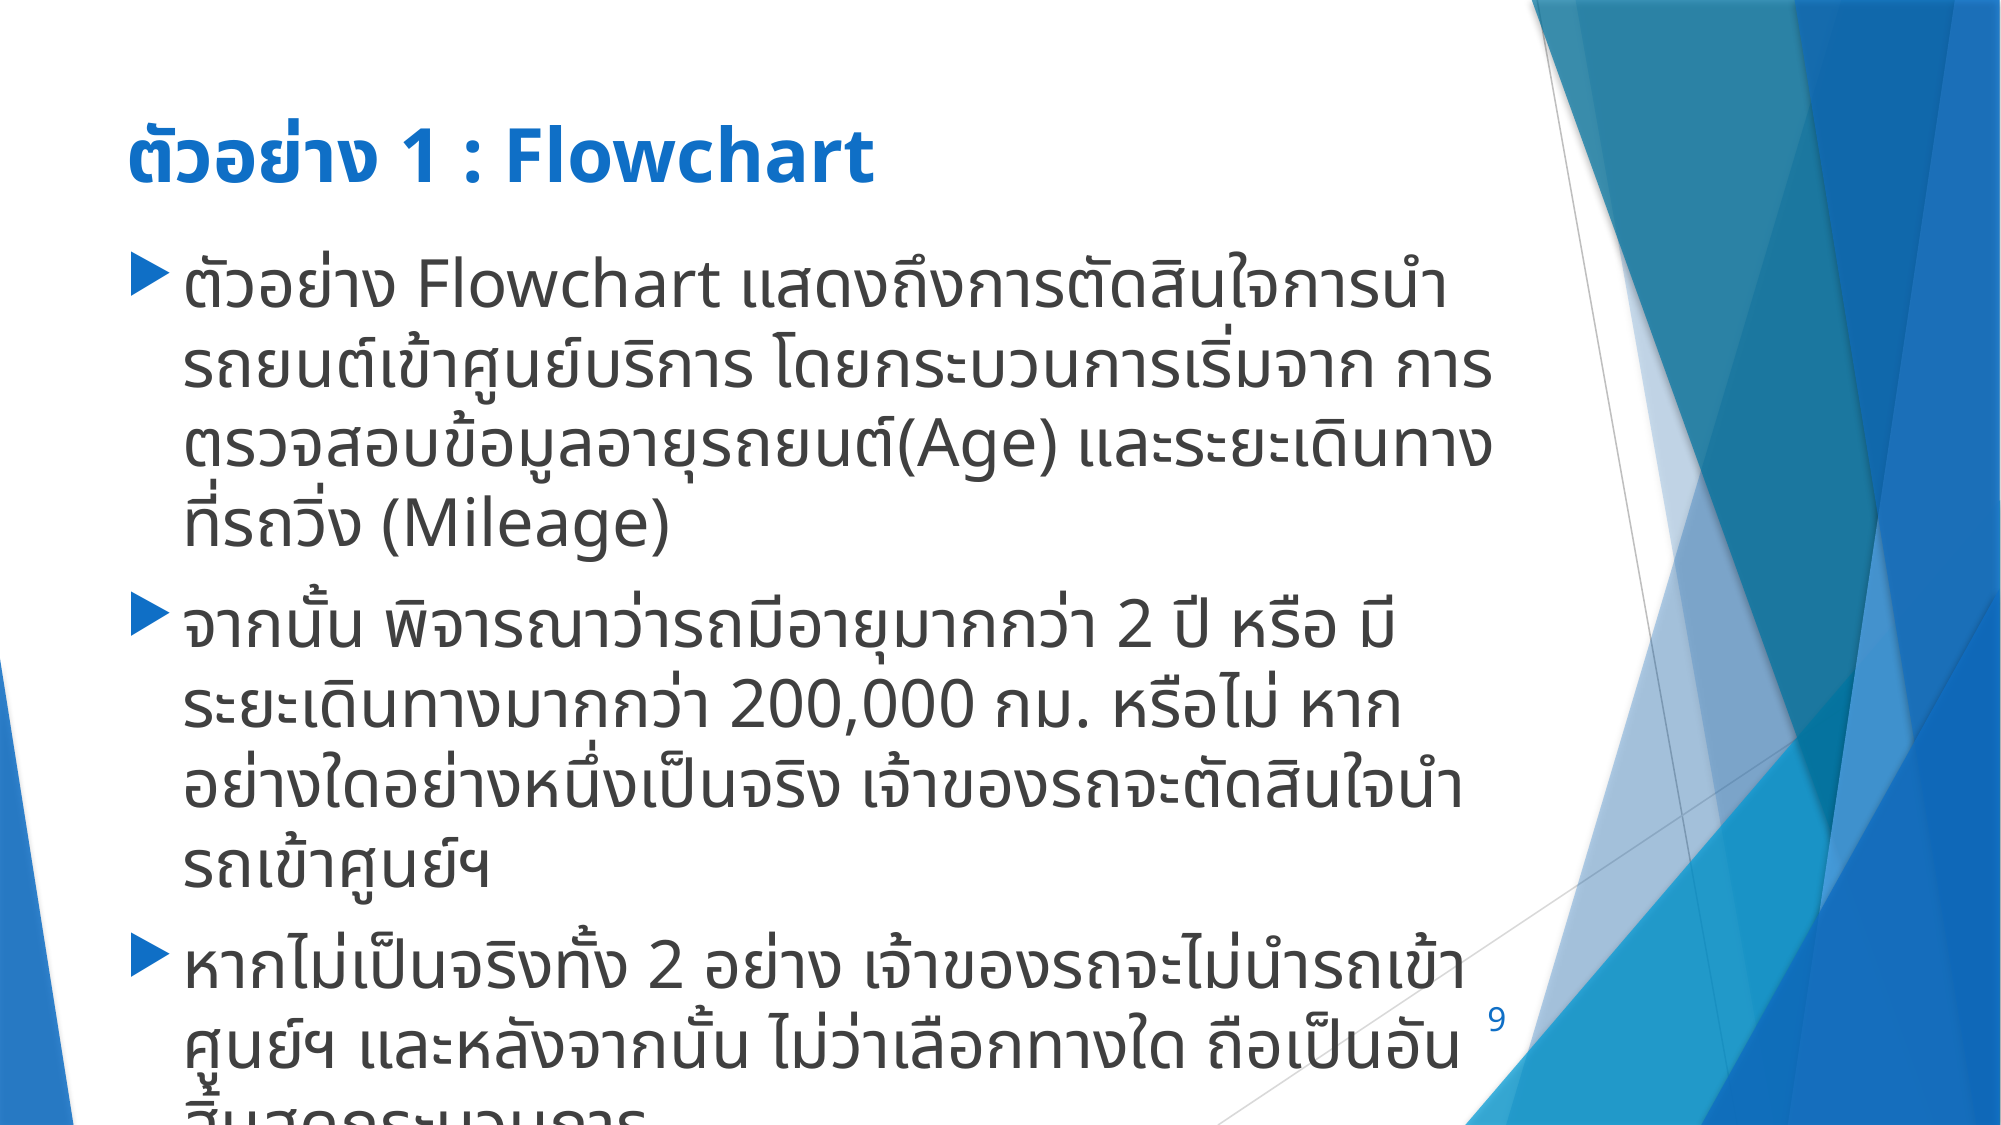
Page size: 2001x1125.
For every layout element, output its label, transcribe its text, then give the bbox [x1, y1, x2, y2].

title ตัวอย่าง 1 : Flowchart [111, 99, 1522, 232]
list ตัวอย่าง Flowchart แสดงถึงการตัดสินใจการนำรถยนต์เข้าศูนย์บริการ โดยกระบวนการเริ่มจาก การตรวจสอบข้อมูลอายุรถยนต์(Age) และระยะเดินทางที่รถวิ่ง (Mileage) จากนั้น พิจารณาว่ารถมีอายุมากกว่า 2 ปี หรือ มีระยะเดินทางมากกว่า 200,000 กม. หรือไม่ หากอย่างใดอย่างหนึ่งเป็นจริง เจ้าของรถจะตัดสินใจนำรถเข้าศูนย์ฯ หากไม่เป็นจริงทั้ง 2 อย่าง เจ้าของรถจะไม่นำรถเข้าศูนย์ฯ และหลังจากนั้น ไม่ว่าเลือกทางใด ถือเป็นอันสิ้นสุดกระบวนการ [111, 232, 1522, 992]
slide_number 9 [1409, 991, 1522, 1051]
